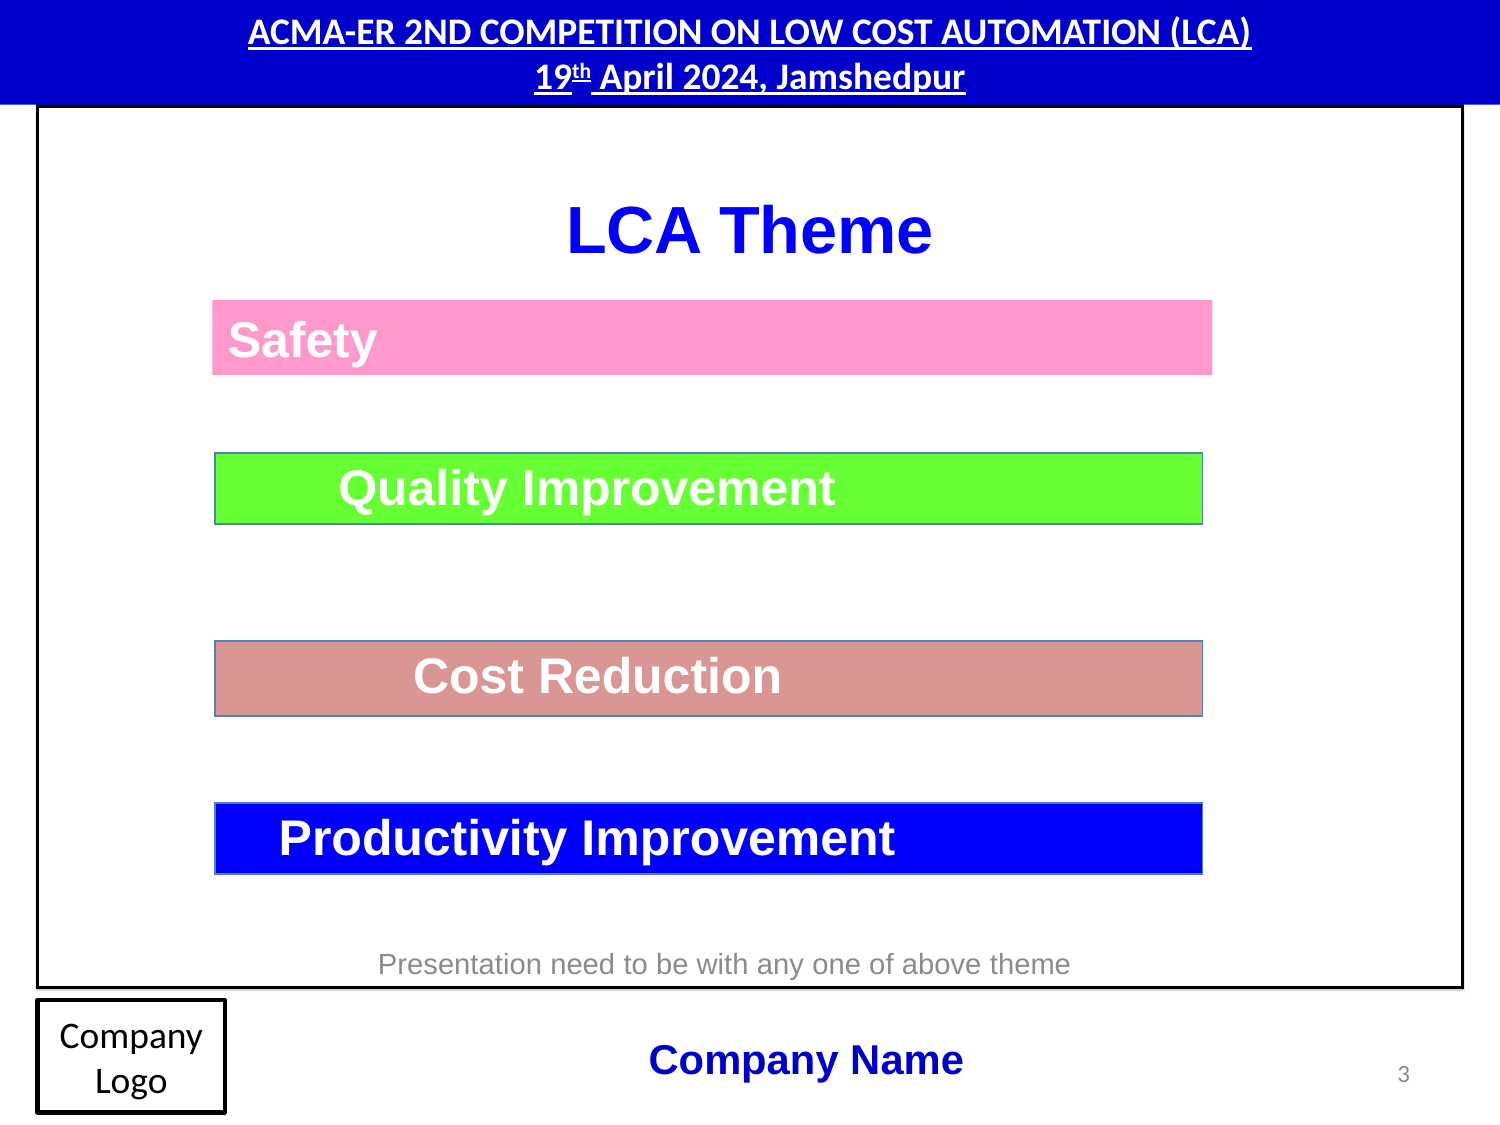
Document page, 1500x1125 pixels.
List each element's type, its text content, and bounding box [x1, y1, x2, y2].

text_box [37, 105, 1463, 988]
text_box Company Logo [35, 998, 227, 1115]
text_box Safety [213, 299, 400, 375]
text_box [400, 299, 1213, 375]
table_header [959, 804, 1202, 873]
table_header Quality Improvement [216, 454, 959, 523]
text_box ACMA-ER 2ND COMPETITION ON LOW COST AUTOMATION (LCA) 19th April 2024, Jamshedpur [0, 0, 1500, 105]
text_box LCA Theme [74, 105, 1425, 263]
table_header Cost Reduction [216, 642, 953, 715]
table_header [959, 454, 1202, 523]
table_header Productivity Improvement [216, 804, 959, 873]
slide_number 3 [1074, 1042, 1425, 1103]
subtitle Presentation need to be with any one of above theme [200, 937, 1250, 988]
table_header [953, 642, 1202, 715]
text_box Company Name [537, 1025, 1075, 1090]
